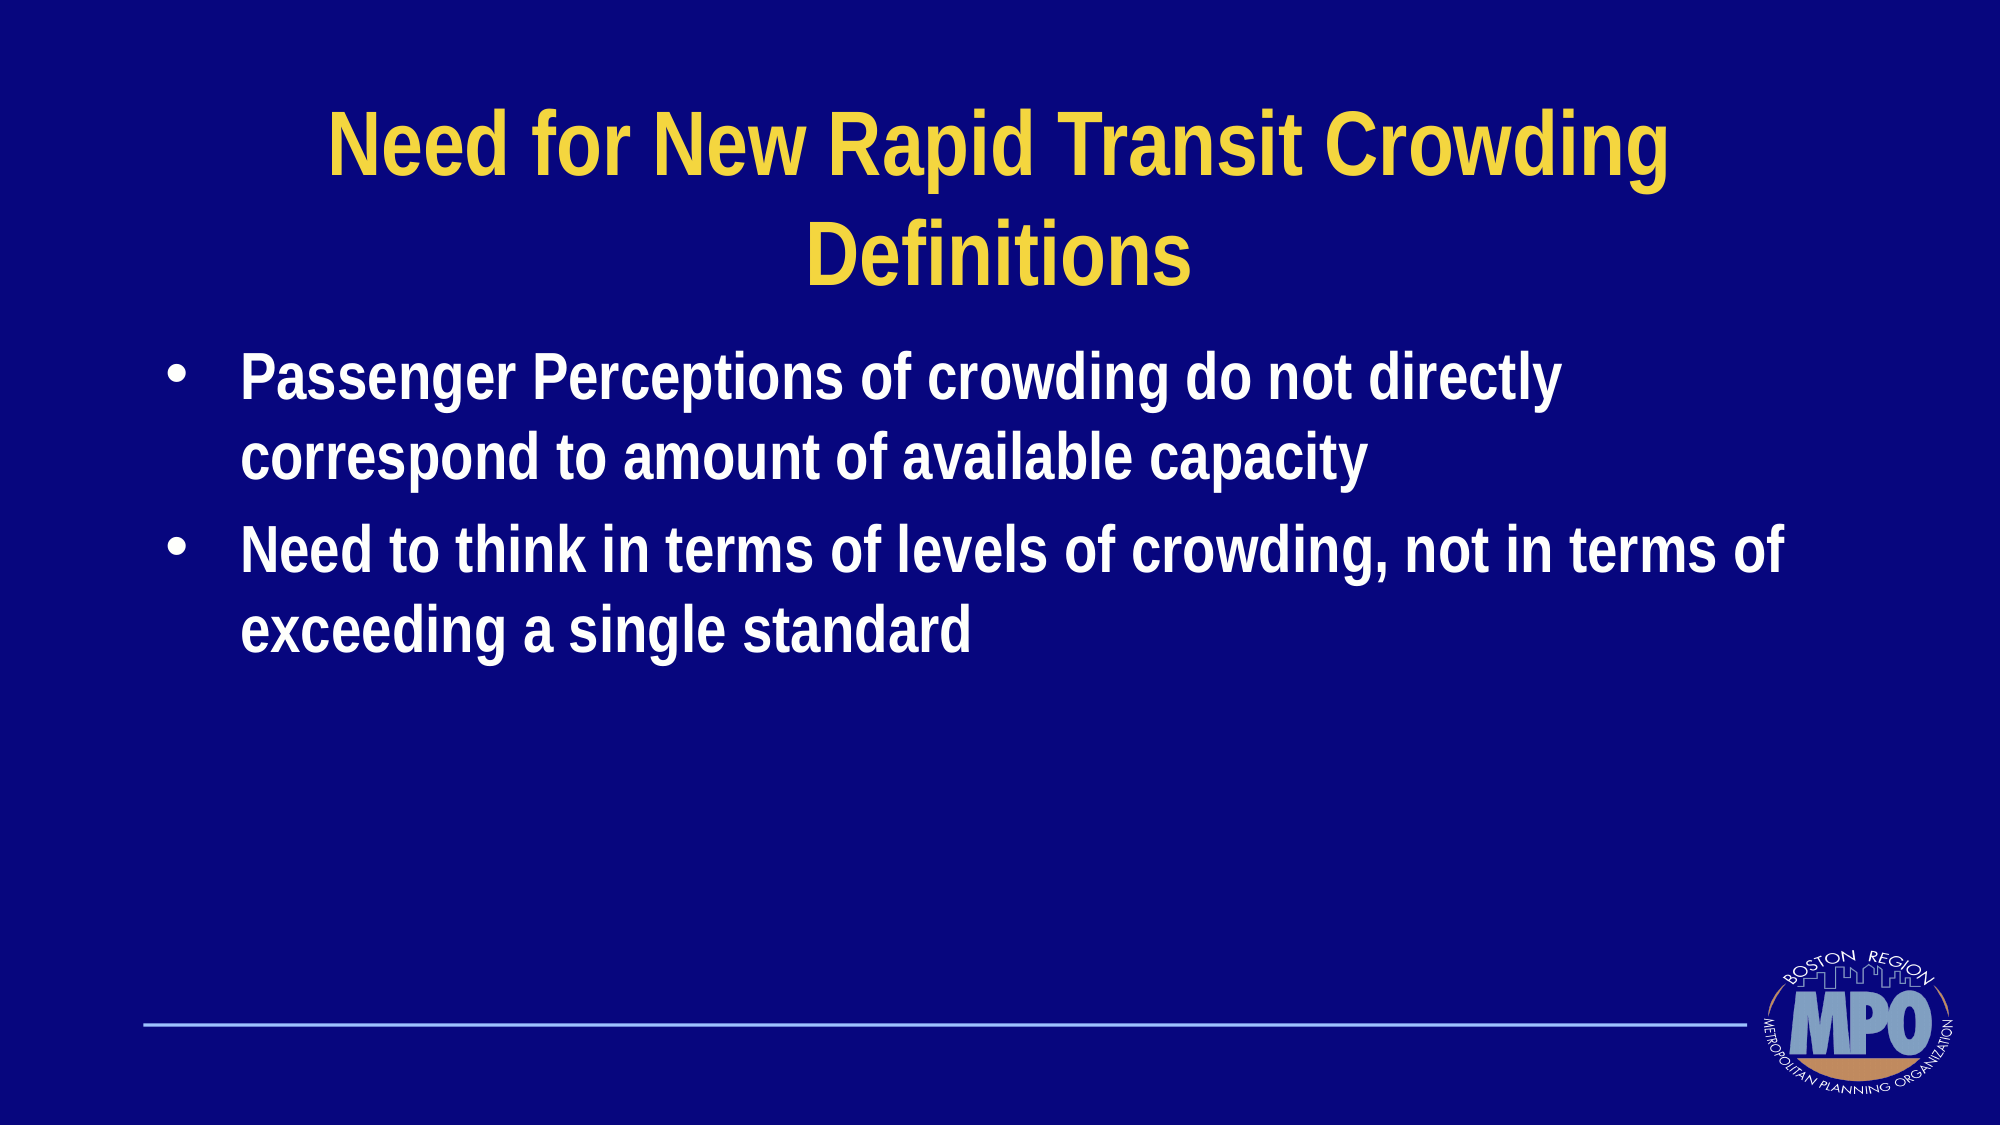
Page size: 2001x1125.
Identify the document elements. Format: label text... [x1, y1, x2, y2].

list Passenger Perceptions of crowding do not directly correspond to amount of available capacity Need to think in terms of levels of crowding, not in terms of exceeding a single standard [150, 324, 1850, 1000]
title Need for New Rapid Transit Crowding Definitions [150, 99, 1850, 288]
picture [1756, 949, 1957, 1100]
